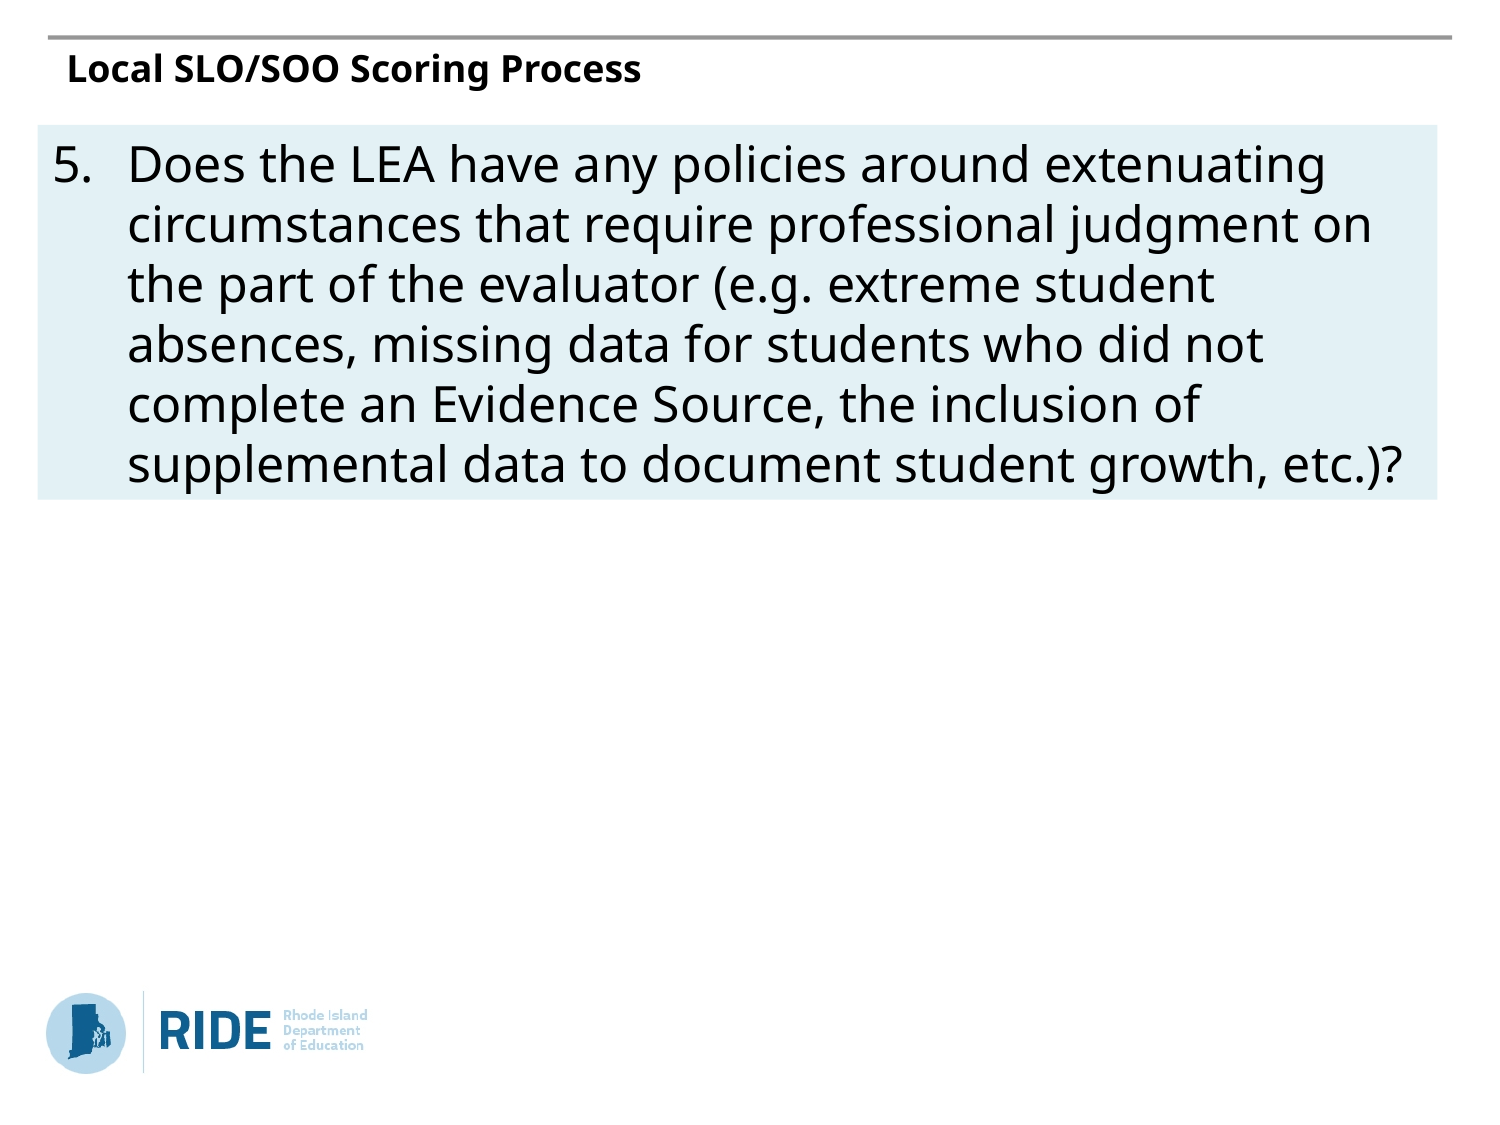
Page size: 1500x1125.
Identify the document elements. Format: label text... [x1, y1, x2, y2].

text_box Does the LEA have any policies around extenuating circumstances that require professional judgment on the part of the evaluator (e.g. extreme student absences, missing data for students who did not complete an Evidence Source, the inclusion of supplemental data to document student growth, etc.)? [37, 124, 1438, 500]
picture [37, 985, 413, 1079]
title Local SLO/SOO Scoring Process [51, 37, 1449, 176]
